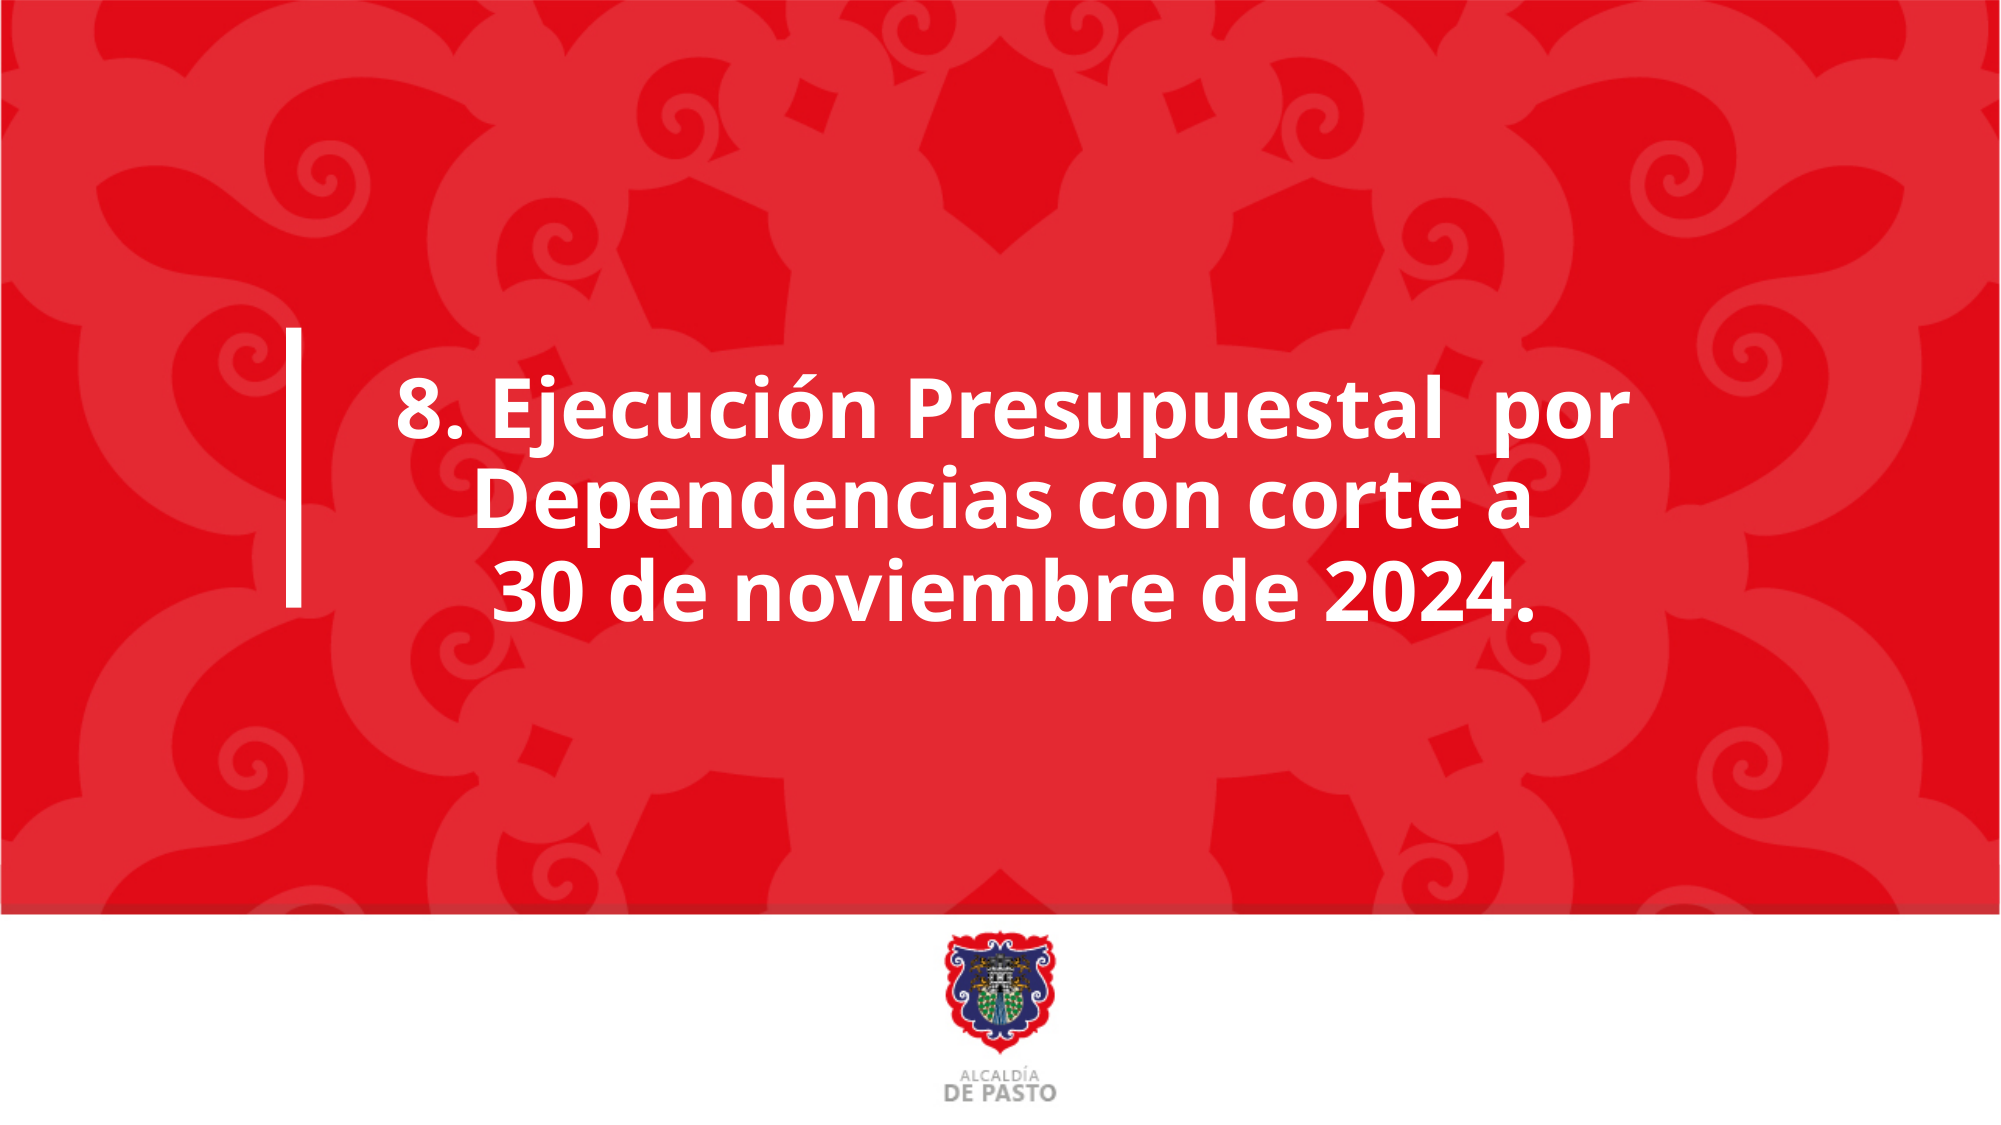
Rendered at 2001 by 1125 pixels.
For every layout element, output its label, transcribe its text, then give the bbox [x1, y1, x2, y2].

title 8. Ejecución Presupuestal por Dependencias con corte a 30 de noviembre de 2024. [315, 358, 1714, 894]
picture [0, 0, 2001, 1125]
